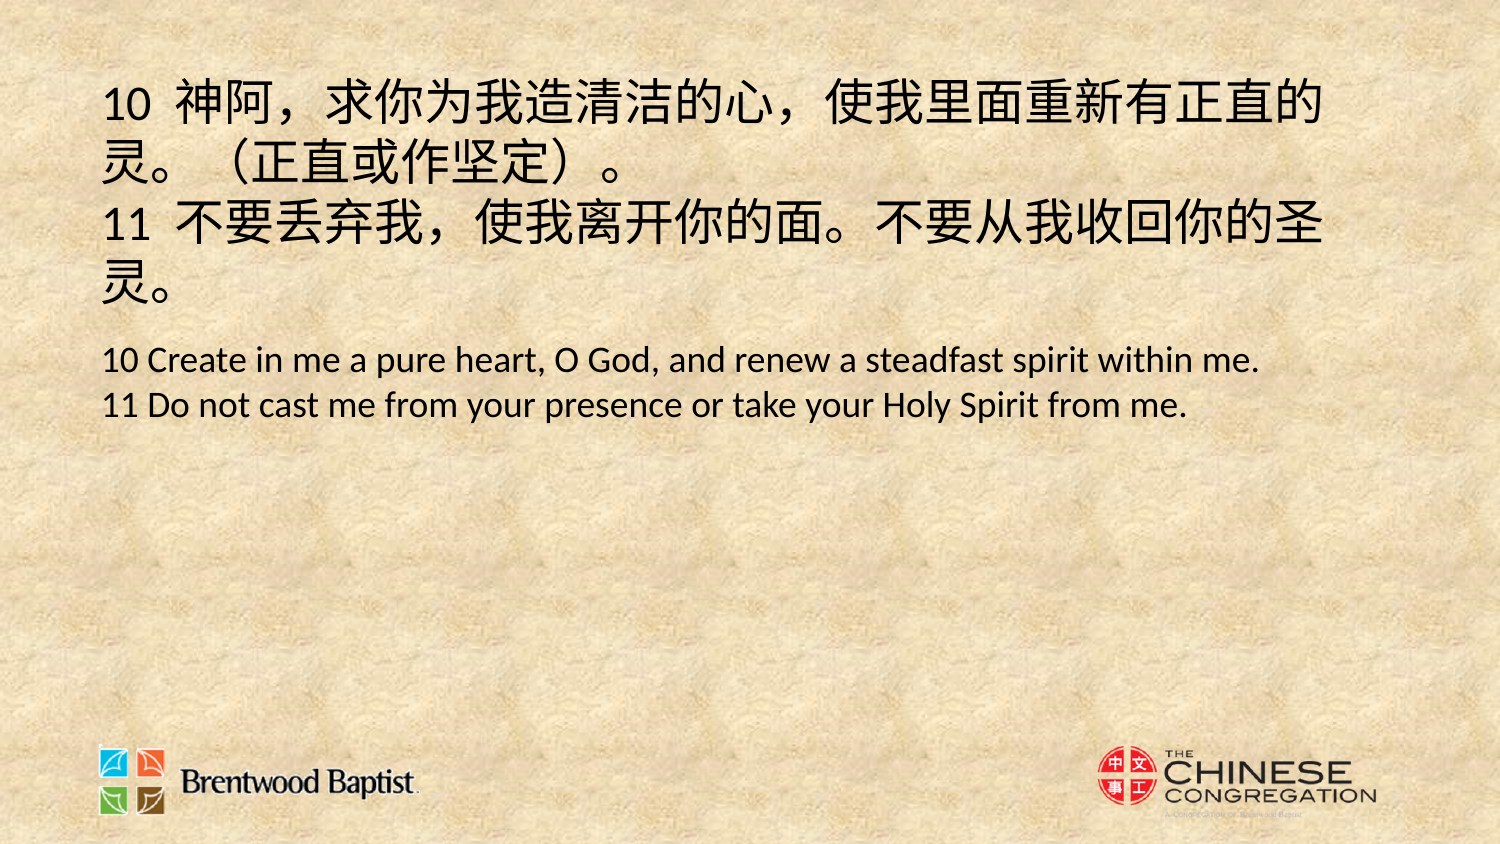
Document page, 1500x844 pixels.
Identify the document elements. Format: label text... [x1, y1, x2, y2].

text_box 10 神阿，求你为我造清洁的心，使我里面重新有正直的灵。（正直或作坚定）。 11 不要丢弃我，使我离开你的面。不要从我收回你的圣灵。 10 Create in me a pure heart, O God, and renew a steadfast spirit within me. 11 Do not cast me from your presence or take your Holy Spirit from me. [85, 62, 1407, 478]
picture [0, 0, 1500, 844]
